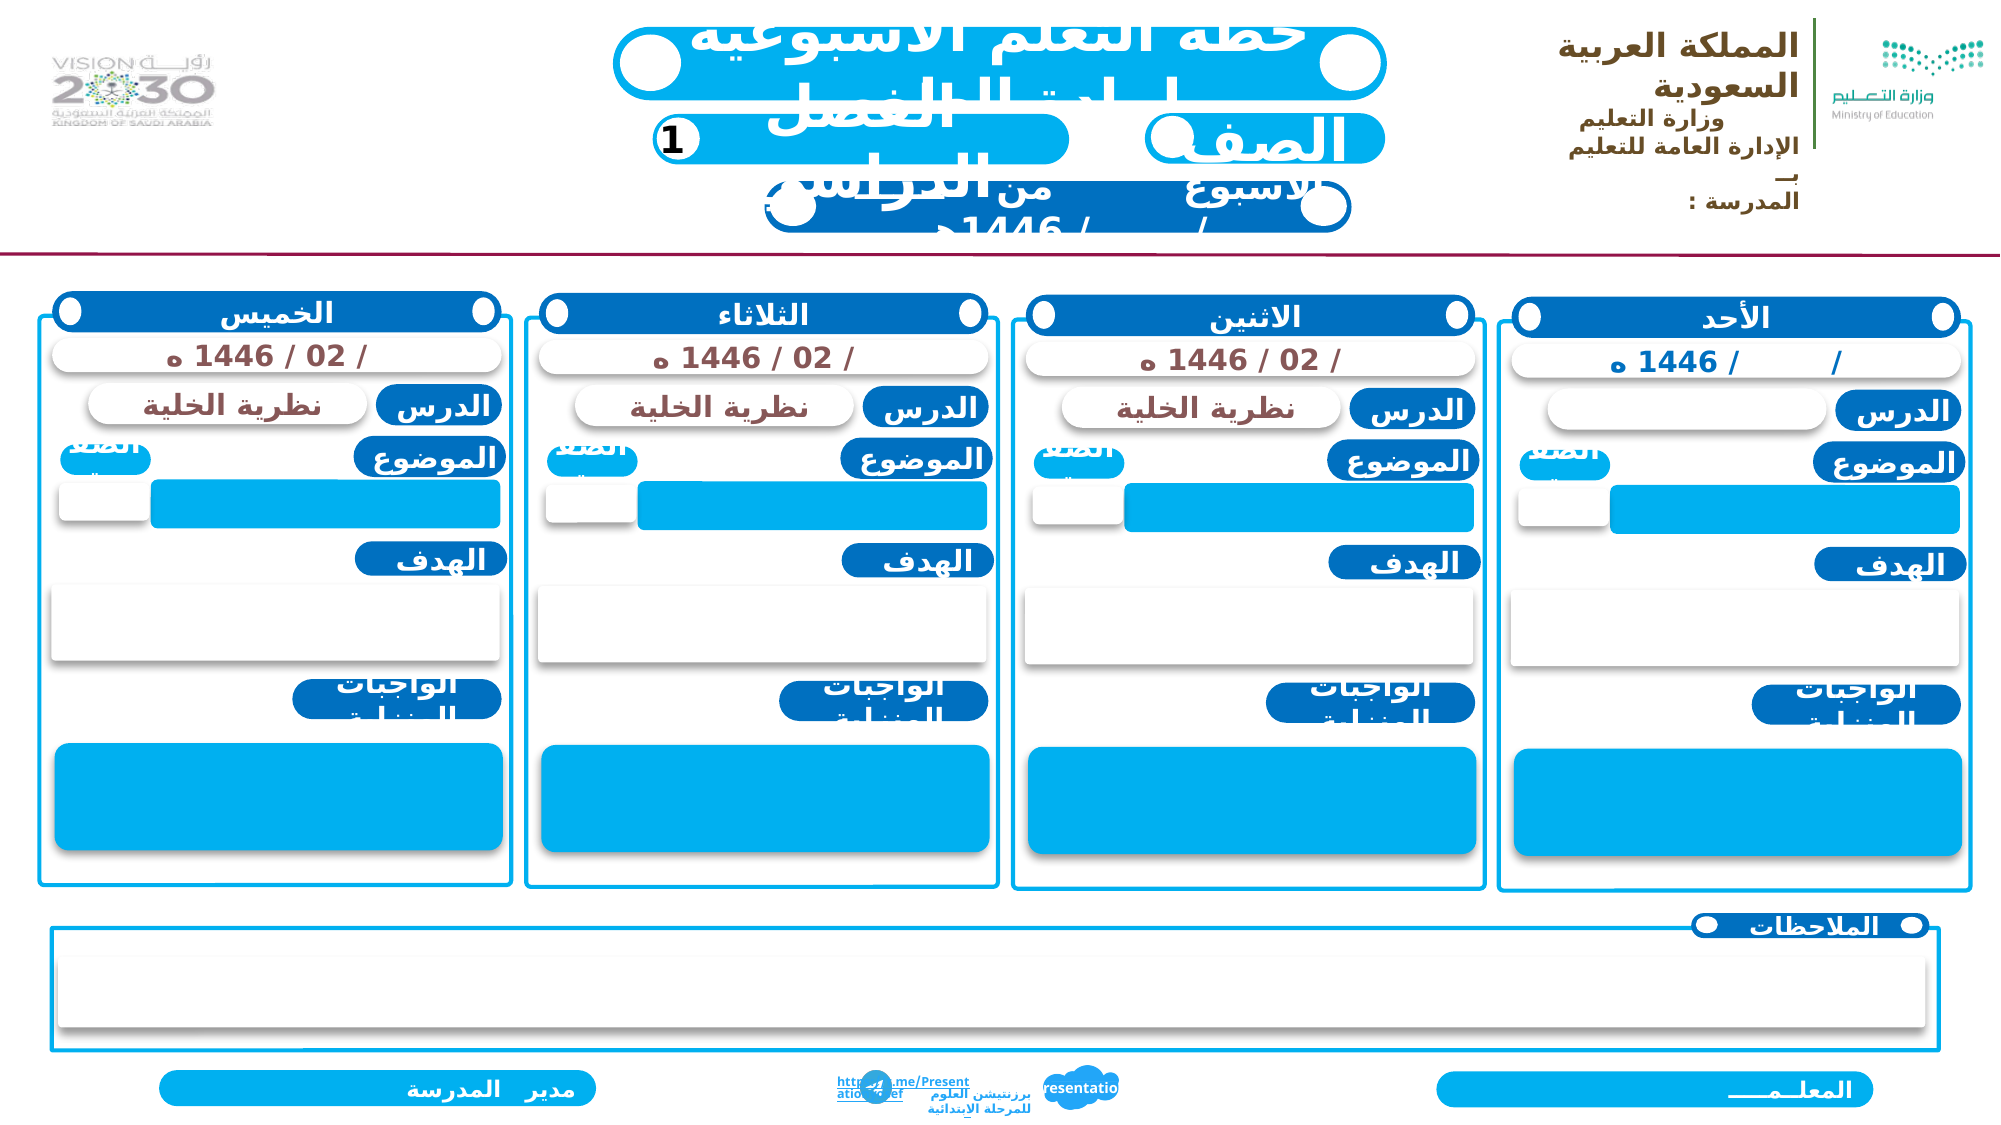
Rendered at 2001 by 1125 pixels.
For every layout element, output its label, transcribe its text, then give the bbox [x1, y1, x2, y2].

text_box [39, 291, 512, 886]
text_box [764, 180, 1352, 233]
picture [1815, 36, 1986, 126]
picture [1803, 36, 1814, 126]
text_box مدير المدرسة [157, 1069, 598, 1108]
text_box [51, 913, 1939, 1051]
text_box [860, 1065, 1158, 1110]
text_box المملكة العربية السعودية وزارة التعليم الإدارة العامة للتعليم بــ المدرسة : [1532, 16, 1815, 221]
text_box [1498, 296, 1971, 891]
text_box المعلــمـــــ [1435, 1070, 1875, 1109]
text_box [612, 26, 1387, 101]
picture [51, 53, 240, 140]
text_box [1012, 294, 1485, 889]
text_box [1144, 99, 1386, 175]
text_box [526, 292, 998, 887]
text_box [652, 108, 1070, 169]
